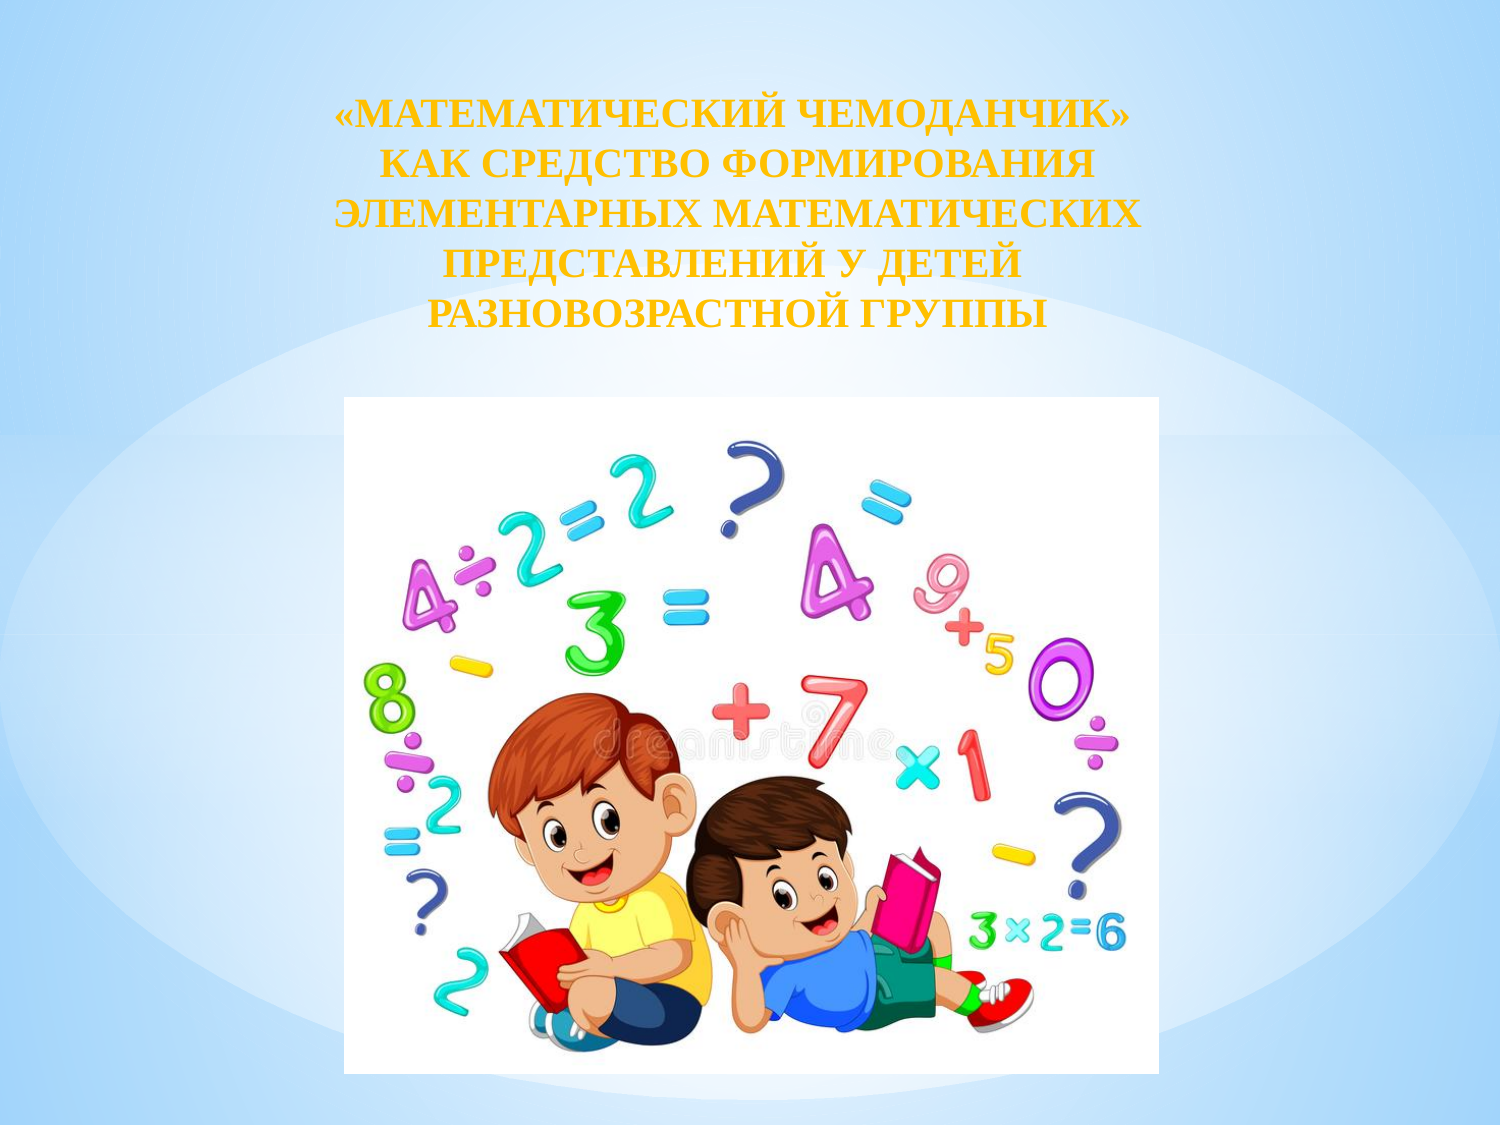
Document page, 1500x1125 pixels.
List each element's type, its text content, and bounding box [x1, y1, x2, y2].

picture [344, 396, 1159, 1074]
title «МАТЕМАТИЧЕСКИЙ ЧЕМОДАНЧИК» КАК СРЕДСТВО ФОРМИРОВАНИЯ ЭЛЕМЕНТАРНЫХ МАТЕМАТИЧЕСКИХ ПРЕДСТАВЛЕНИЙ У ДЕТЕЙ РАЗНОВОЗРАСТНОЙ ГРУППЫ [134, 78, 1312, 350]
